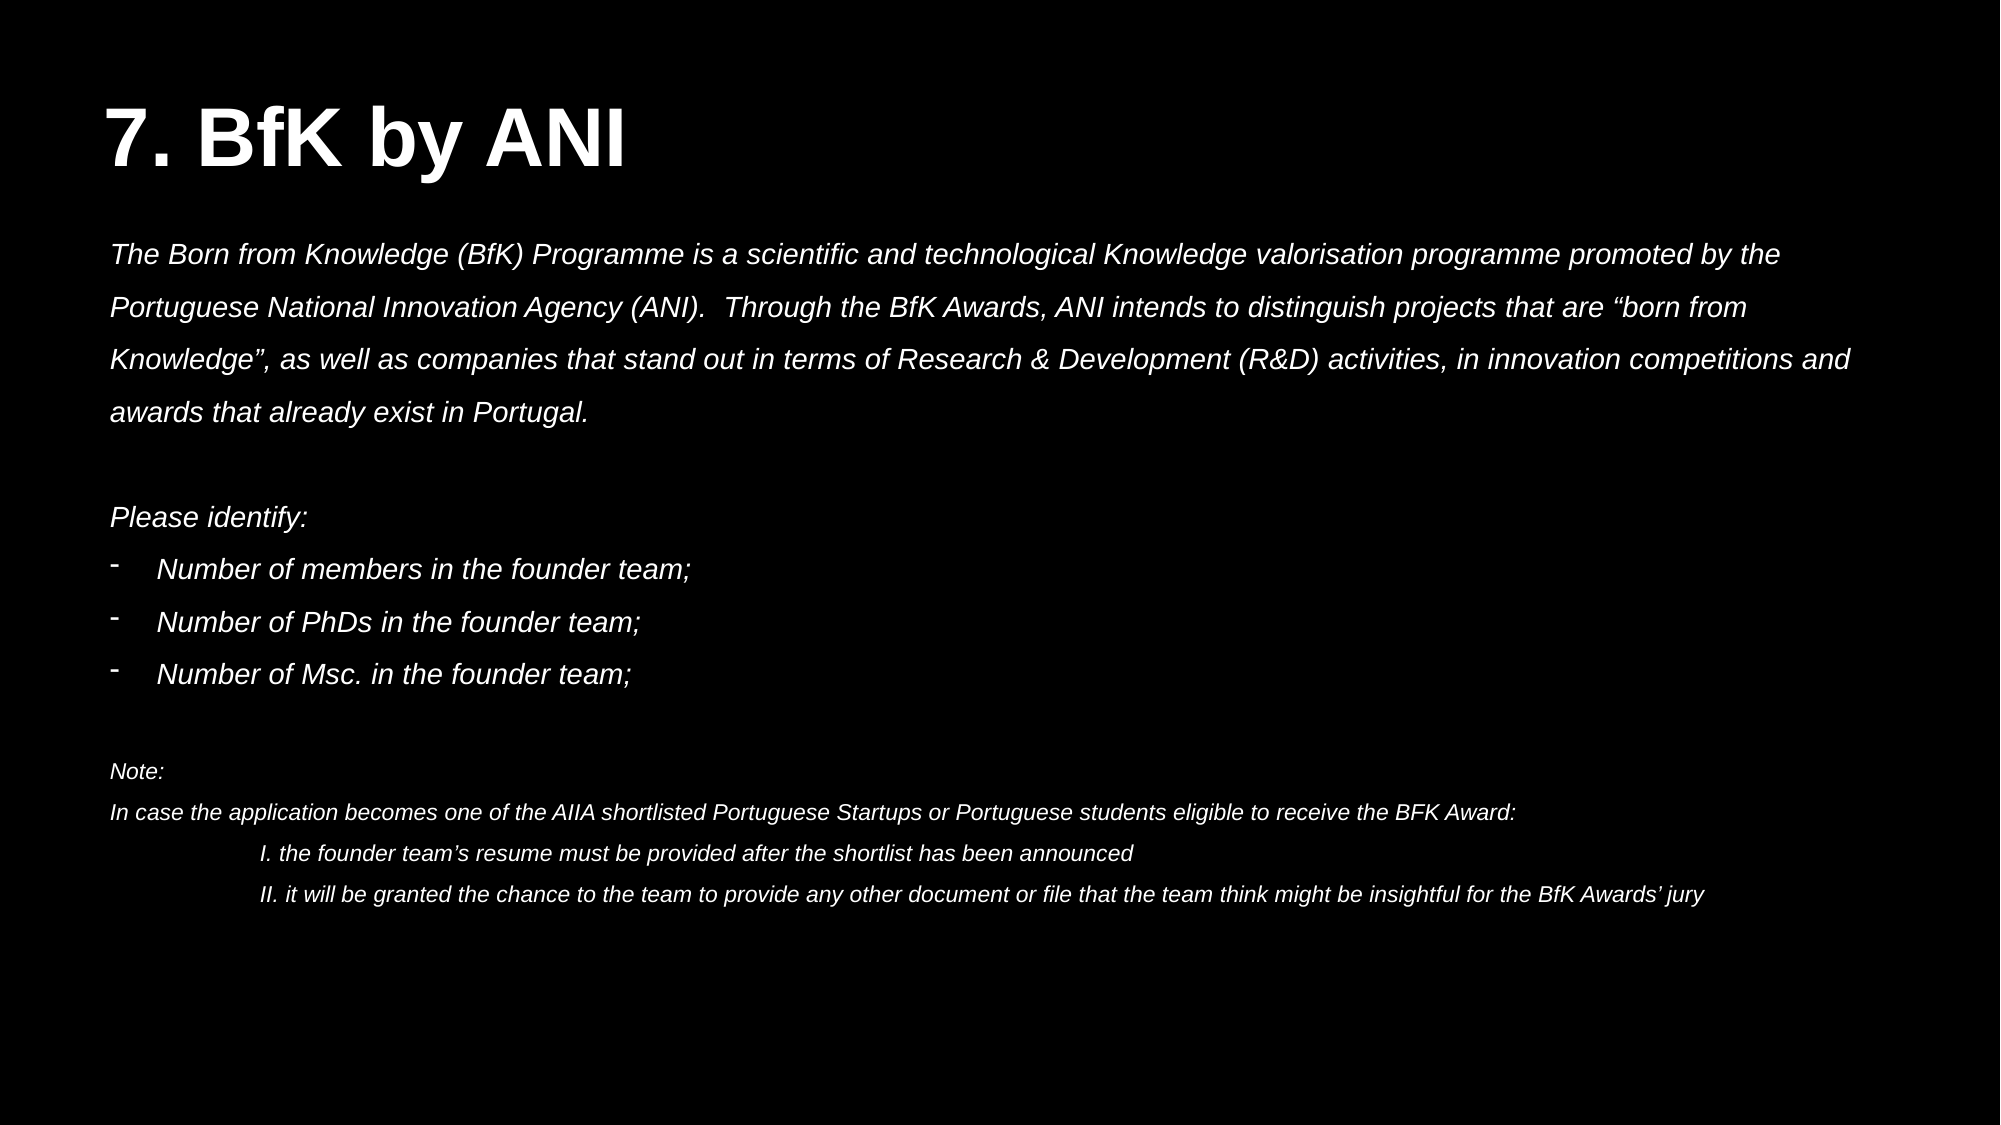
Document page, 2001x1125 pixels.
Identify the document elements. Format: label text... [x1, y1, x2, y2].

text_box The Born from Knowledge (BfK) Programme is a scientific and technological Knowledge valorisation programme promoted by the Portuguese National Innovation Agency (ANI). Through the BfK Awards, ANI intends to distinguish projects that are “born from Knowledge”, as well as companies that stand out in terms of Research & Development (R&D) activities, in innovation competitions and awards that already exist in Portugal. Please identify: Number of members in the founder team; Number of PhDs in the founder team; Number of Msc. in the founder team; Note: In case the application becomes one of the AIIA shortlisted Portuguese Startups or Portuguese students eligible to receive the BFK Award: I. the founder team’s resume must be provided after the shortlist has been announced II. it will be granted the chance to the team to provide any other document or file that the team think might be insightful for the BfK Awards’ jury [95, 210, 1926, 915]
text_box 7. BfK by ANI [89, 76, 2000, 191]
